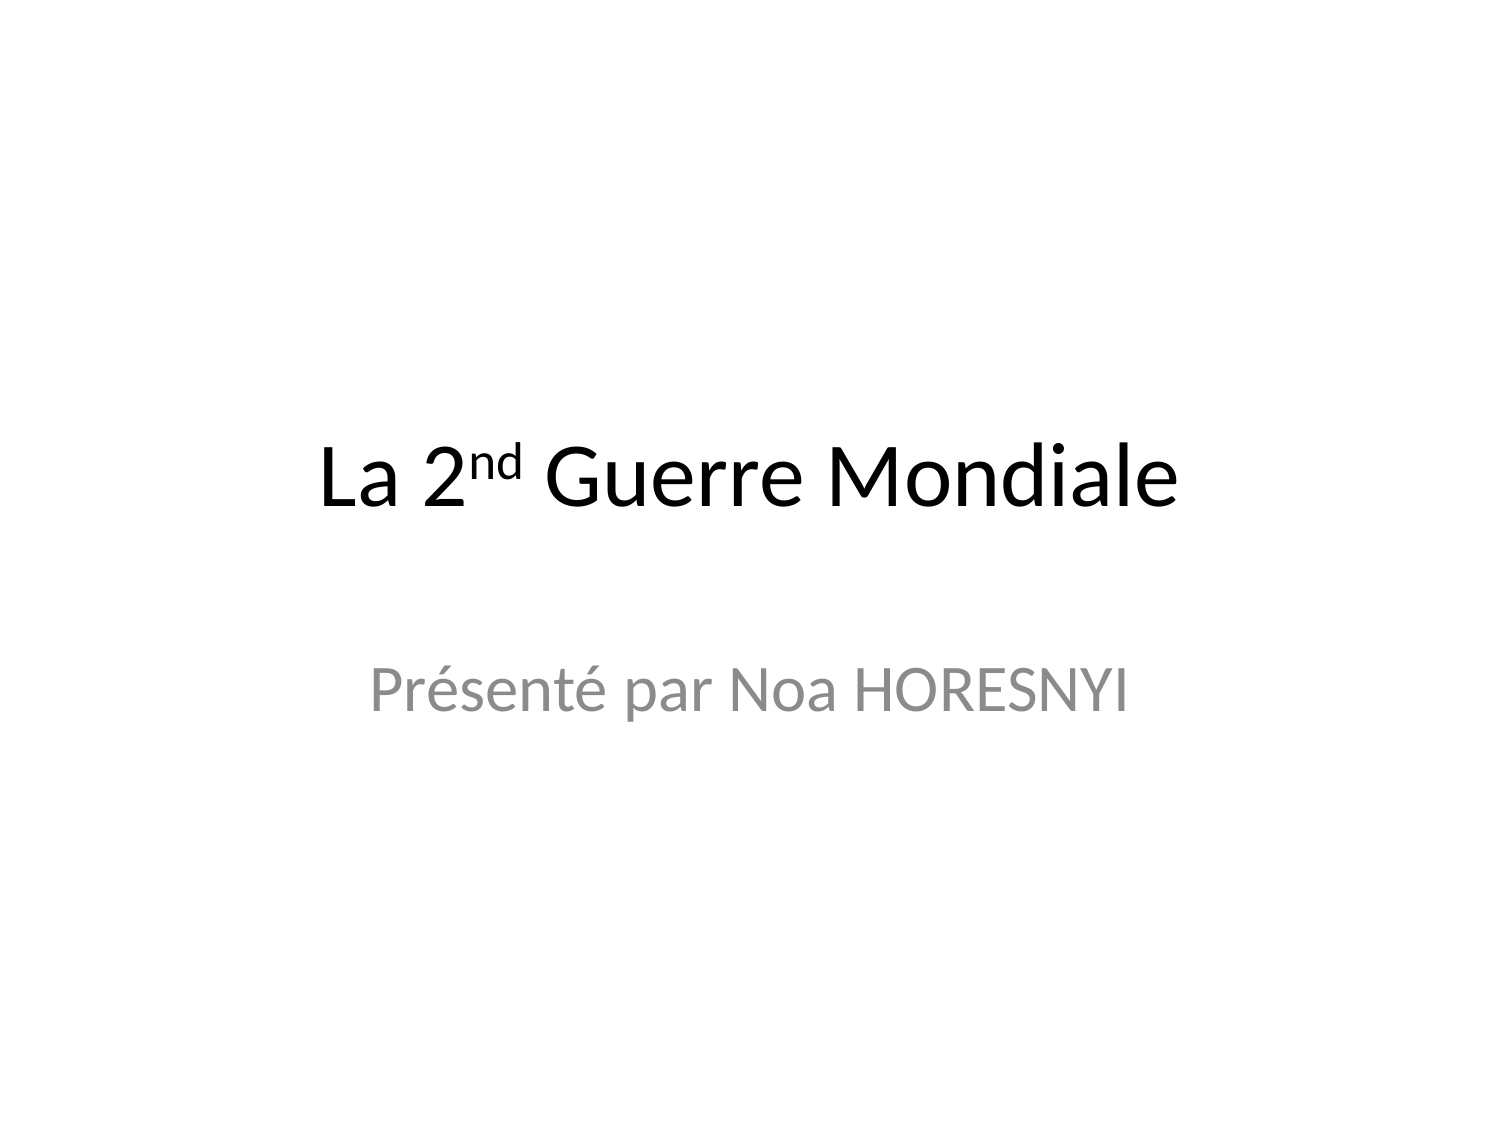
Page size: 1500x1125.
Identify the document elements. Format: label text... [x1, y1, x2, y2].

subtitle Présenté par Noa HORESNYI [225, 637, 1275, 925]
title La 2nd Guerre Mondiale [112, 349, 1388, 591]
